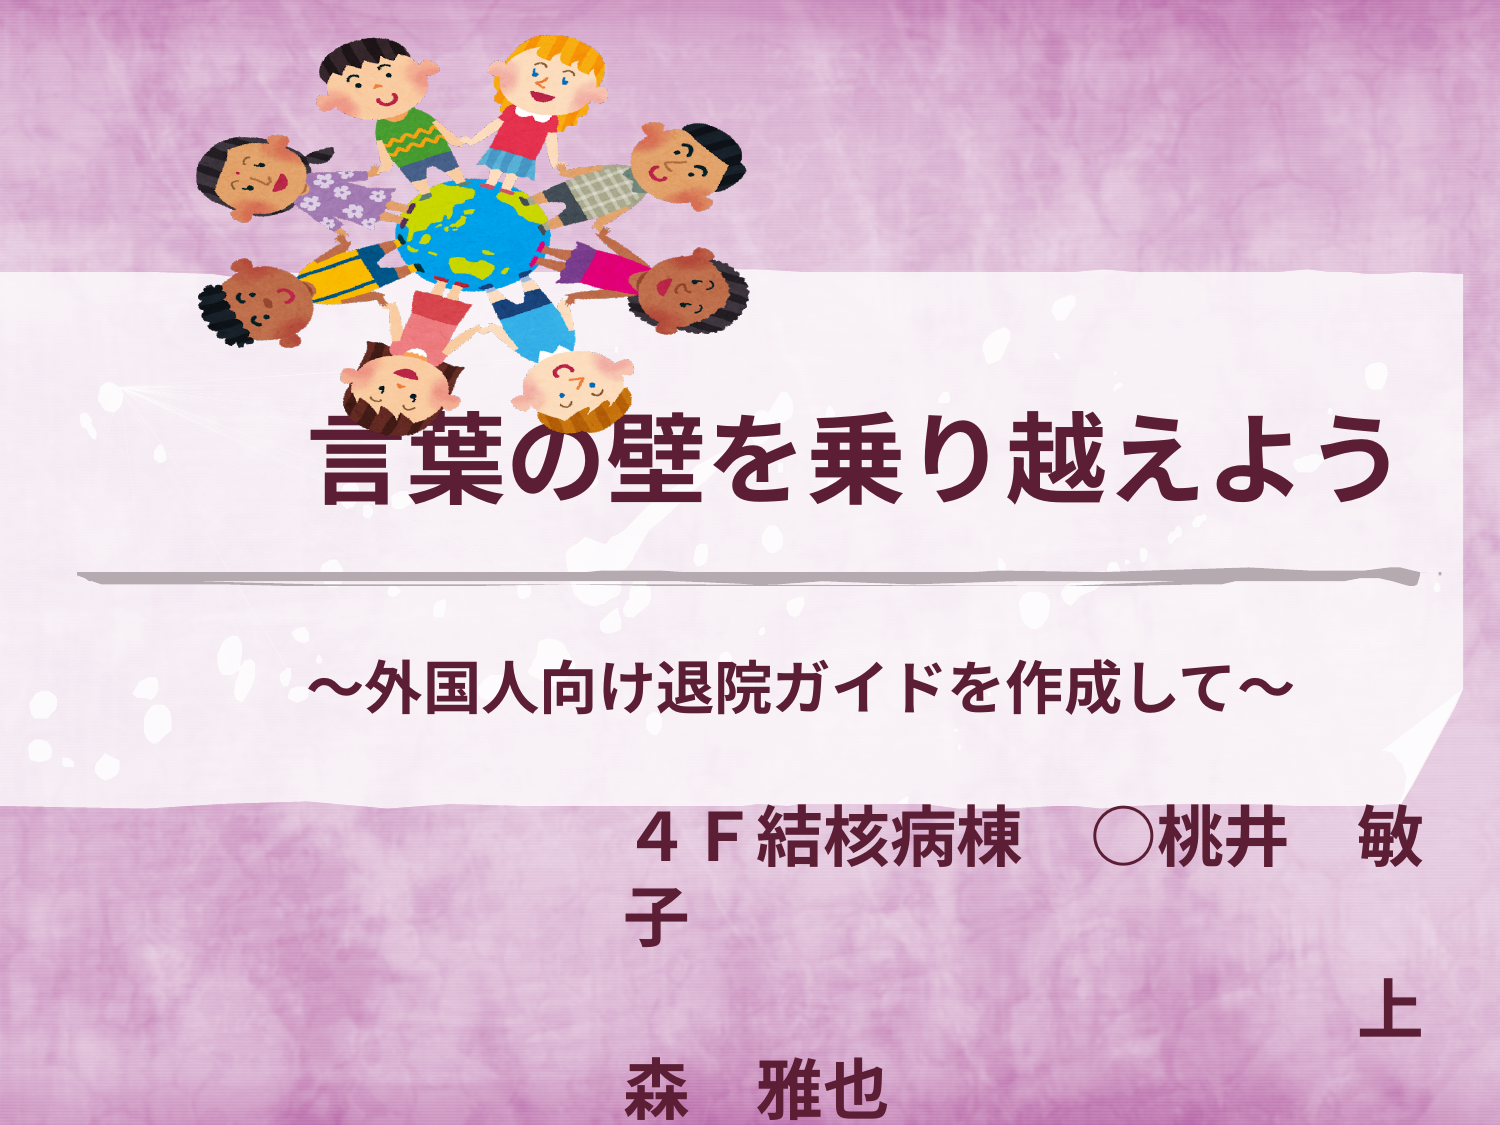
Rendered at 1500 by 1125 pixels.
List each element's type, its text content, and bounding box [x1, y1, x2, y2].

picture [183, 30, 763, 445]
subtitle ４Ｆ結核病棟 ○桃井 敏子 上森 雅也 友池 幸子 [608, 786, 1471, 1114]
title 言葉の壁を乗り越えよう ～外国人向け退院ガイドを作成して～ [29, 219, 1436, 799]
